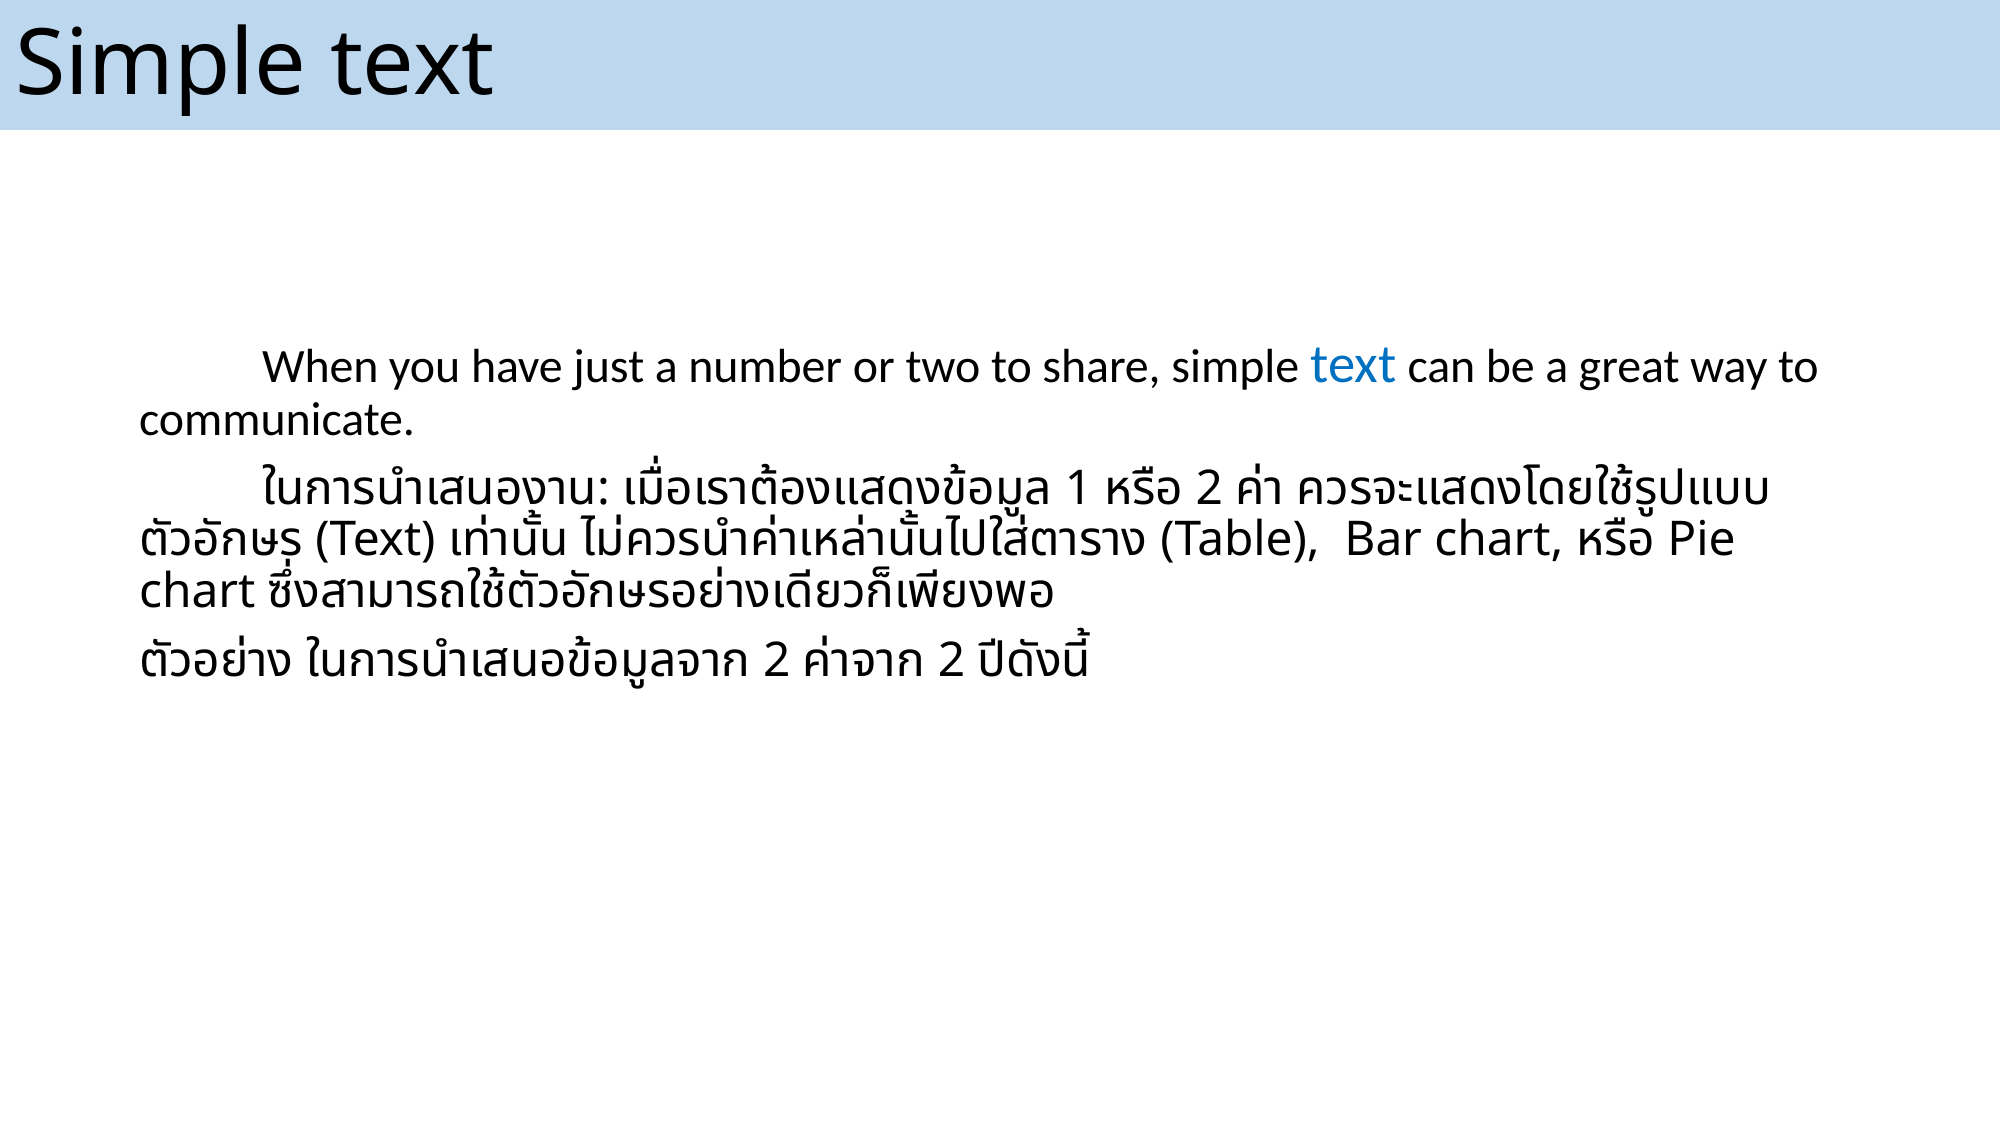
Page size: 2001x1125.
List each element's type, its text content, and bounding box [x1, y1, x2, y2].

title Simple text [0, 0, 2000, 130]
list When you have just a number or two to share, simple text can be a great way to communicate. ในการนำเสนองาน: เมื่อเราต้องแสดงข้อมูล 1 หรือ 2 ค่า ควรจะแสดงโดยใช้รูปแบบ ตัวอักษร (Text) เท่านั้น ไม่ควรนำค่าเหล่านั้นไปใส่ตาราง (Table), Bar chart, หรือ Pie chart ซึ่งสามารถใช้ตัวอักษรอย่างเดียวก็เพียงพอ ตัวอย่าง ในการนำเสนอข้อมูลจาก 2 ค่าจาก 2 ปีดังนี้ [124, 328, 1850, 697]
